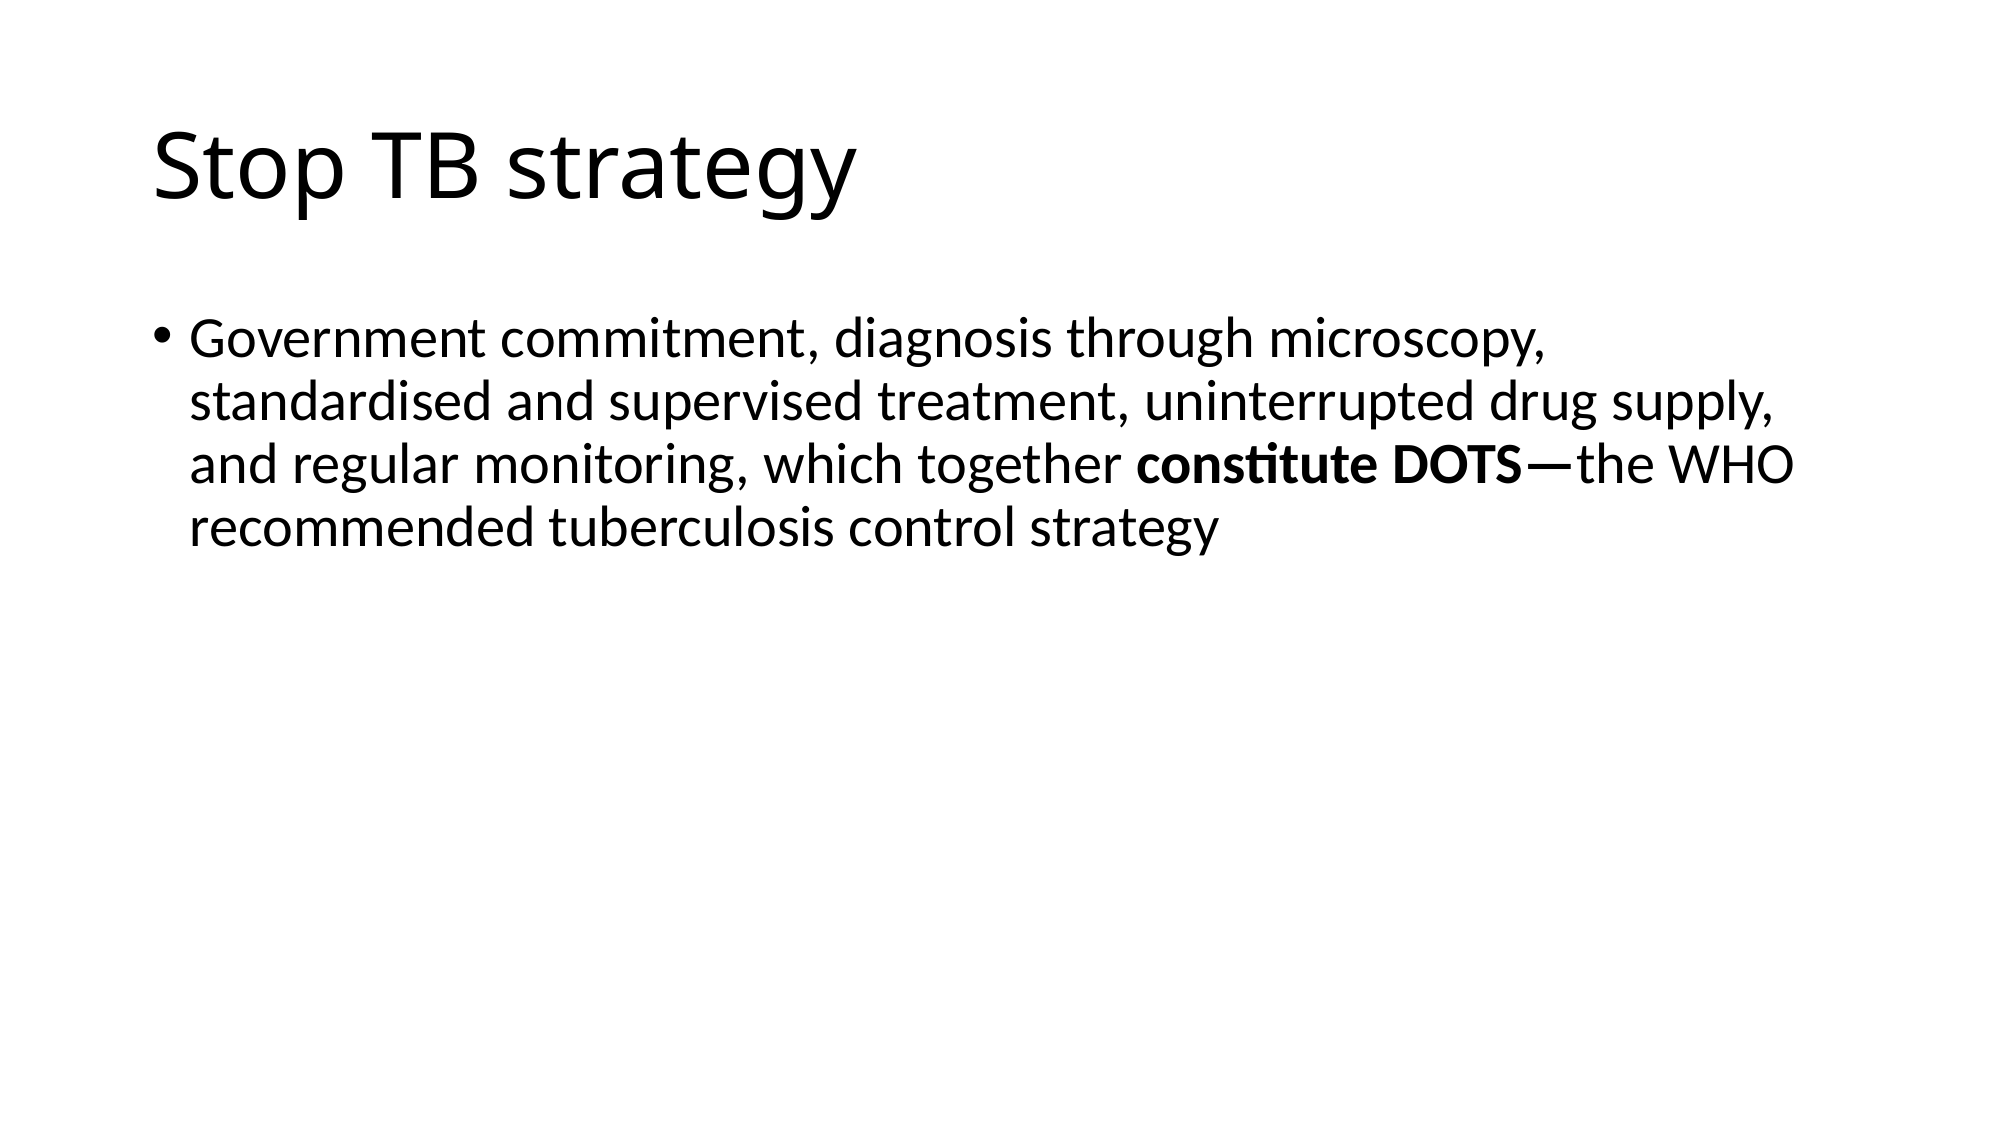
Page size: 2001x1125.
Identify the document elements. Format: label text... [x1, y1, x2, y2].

list Government commitment, diagnosis through microscopy, standardised and supervised treatment, uninterrupted drug supply, and regular monitoring, which together constitute DOTS—the WHO recommended tuberculosis control strategy [137, 299, 1863, 1014]
title Stop TB strategy [137, 59, 1863, 278]
